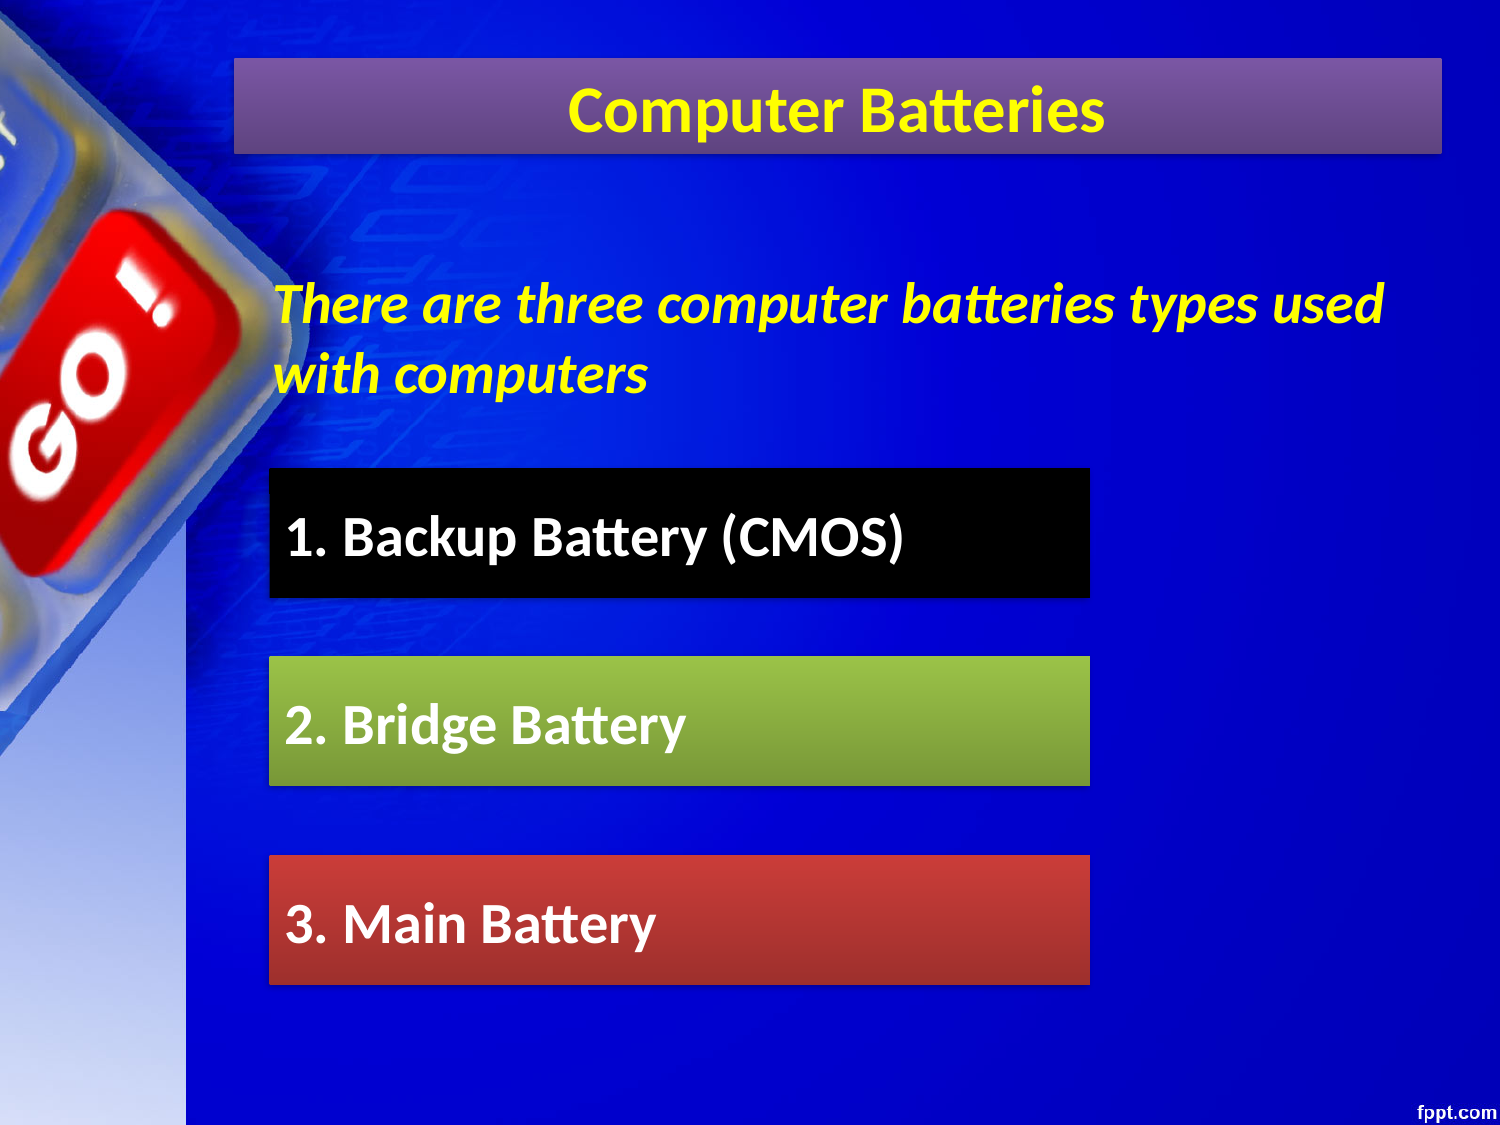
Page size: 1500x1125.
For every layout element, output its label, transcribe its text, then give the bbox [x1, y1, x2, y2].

text_box 2. Bridge Battery [269, 656, 1090, 786]
text_box There are three computer batteries types used with computers [257, 257, 1407, 413]
text_box 1. Backup Battery (CMOS) [269, 468, 1090, 598]
text_box 3. Main Battery [269, 855, 1090, 985]
text_box Computer Batteries [234, 58, 1442, 154]
picture [0, 0, 1500, 1125]
